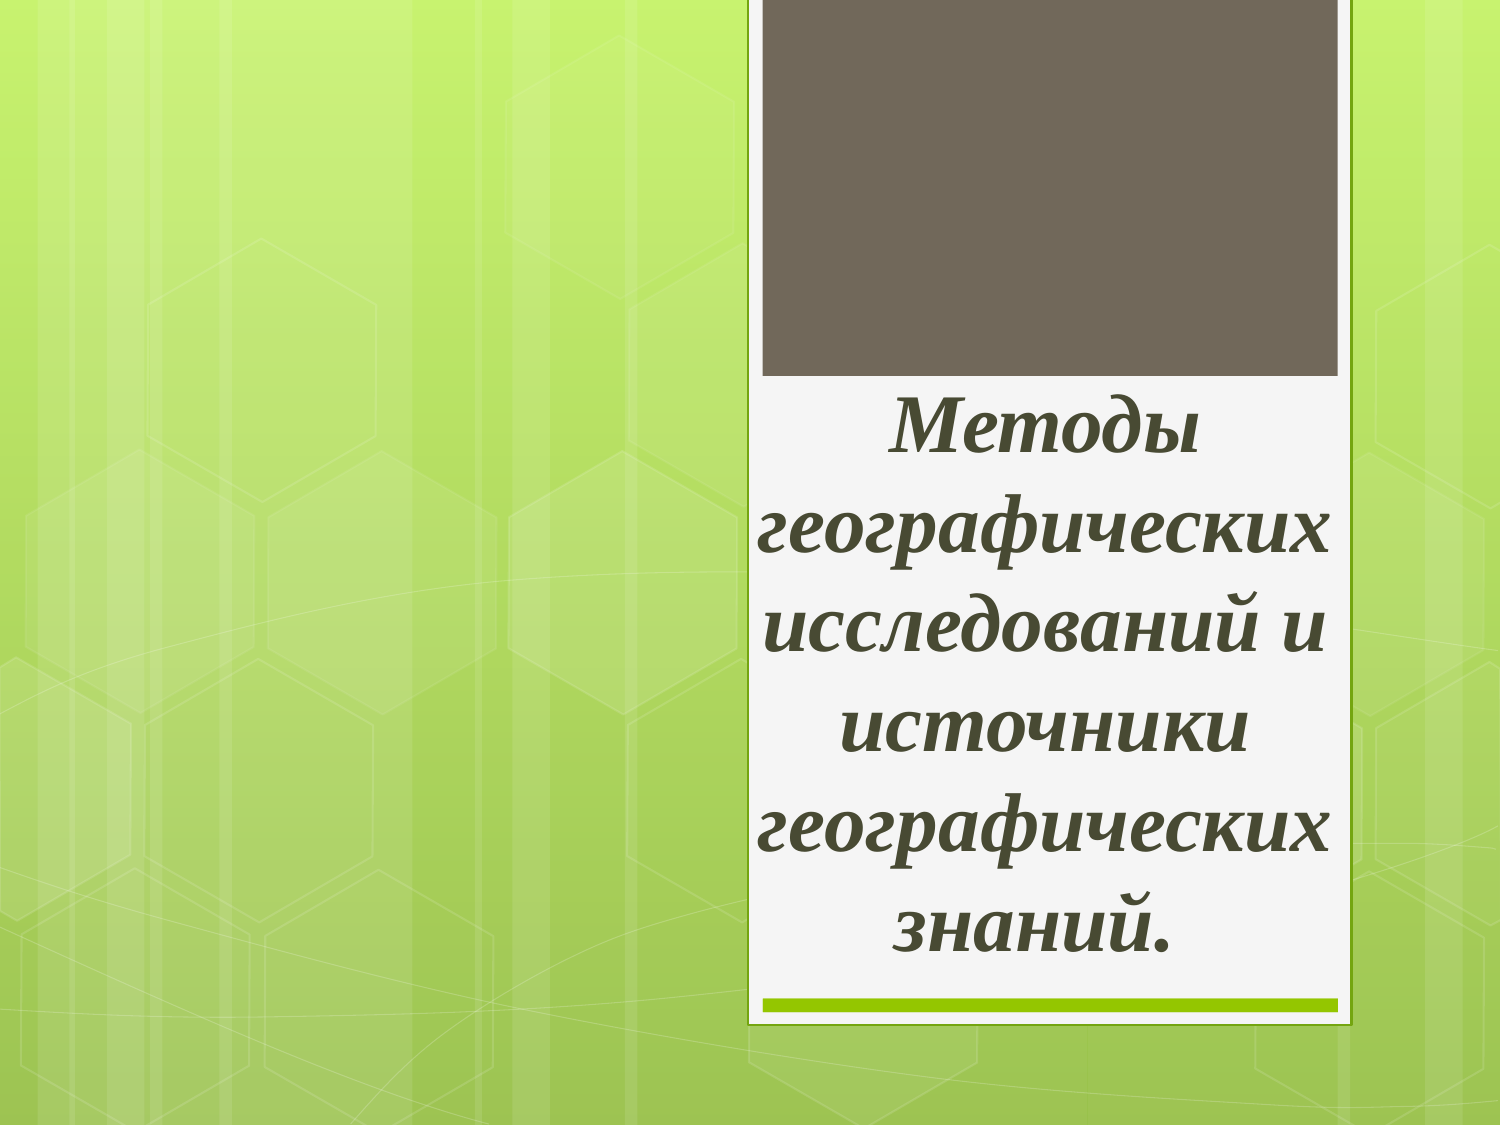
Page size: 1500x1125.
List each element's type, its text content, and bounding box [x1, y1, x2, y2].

title Методы географических исследований и источники географических знаний. [738, 267, 1353, 976]
